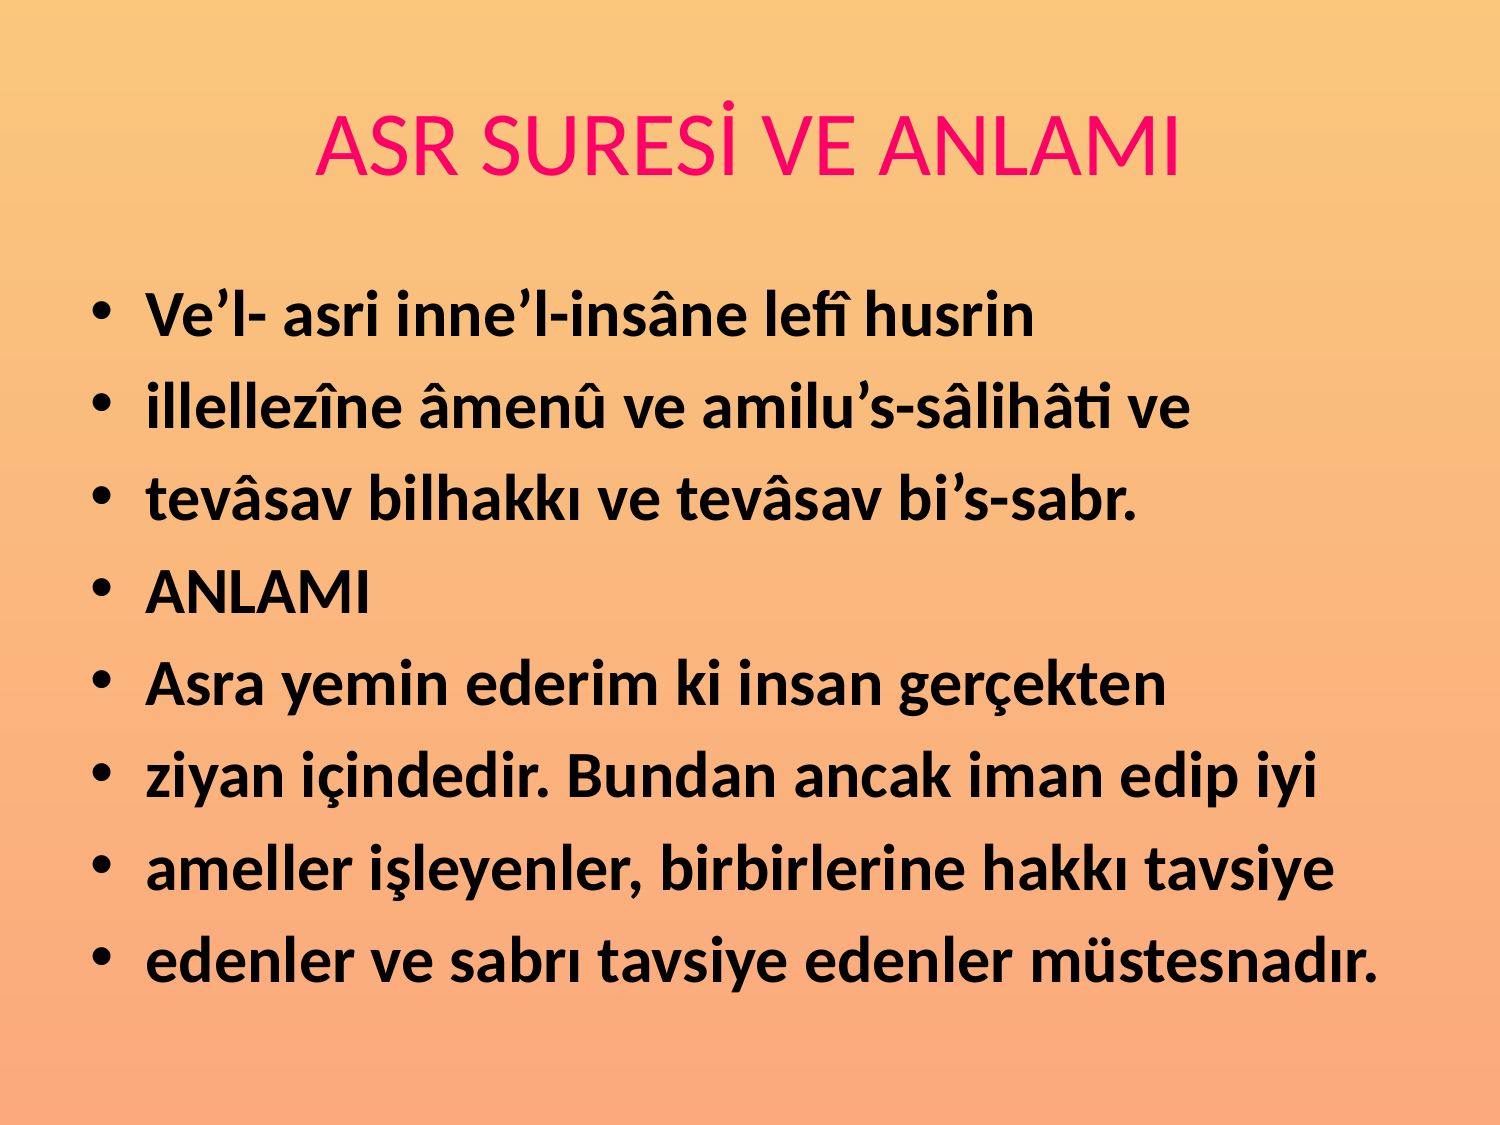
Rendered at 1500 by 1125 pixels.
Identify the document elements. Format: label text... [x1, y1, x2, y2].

title ASR SURESİ VE ANLAMI [75, 45, 1425, 233]
list Ve’l- asri inne’l-insâne lefî husrin illellezîne âmenû ve amilu’s-sâlihâti ve tevâsav bilhakkı ve tevâsav bi’s-sabr. ANLAMI Asra yemin ederim ki insan gerçekten ziyan içindedir. Bundan ancak iman edip iyi ameller işleyenler, birbirlerine hakkı tavsiye edenler ve sabrı tavsiye edenler müstesnadır. [75, 262, 1425, 1005]
